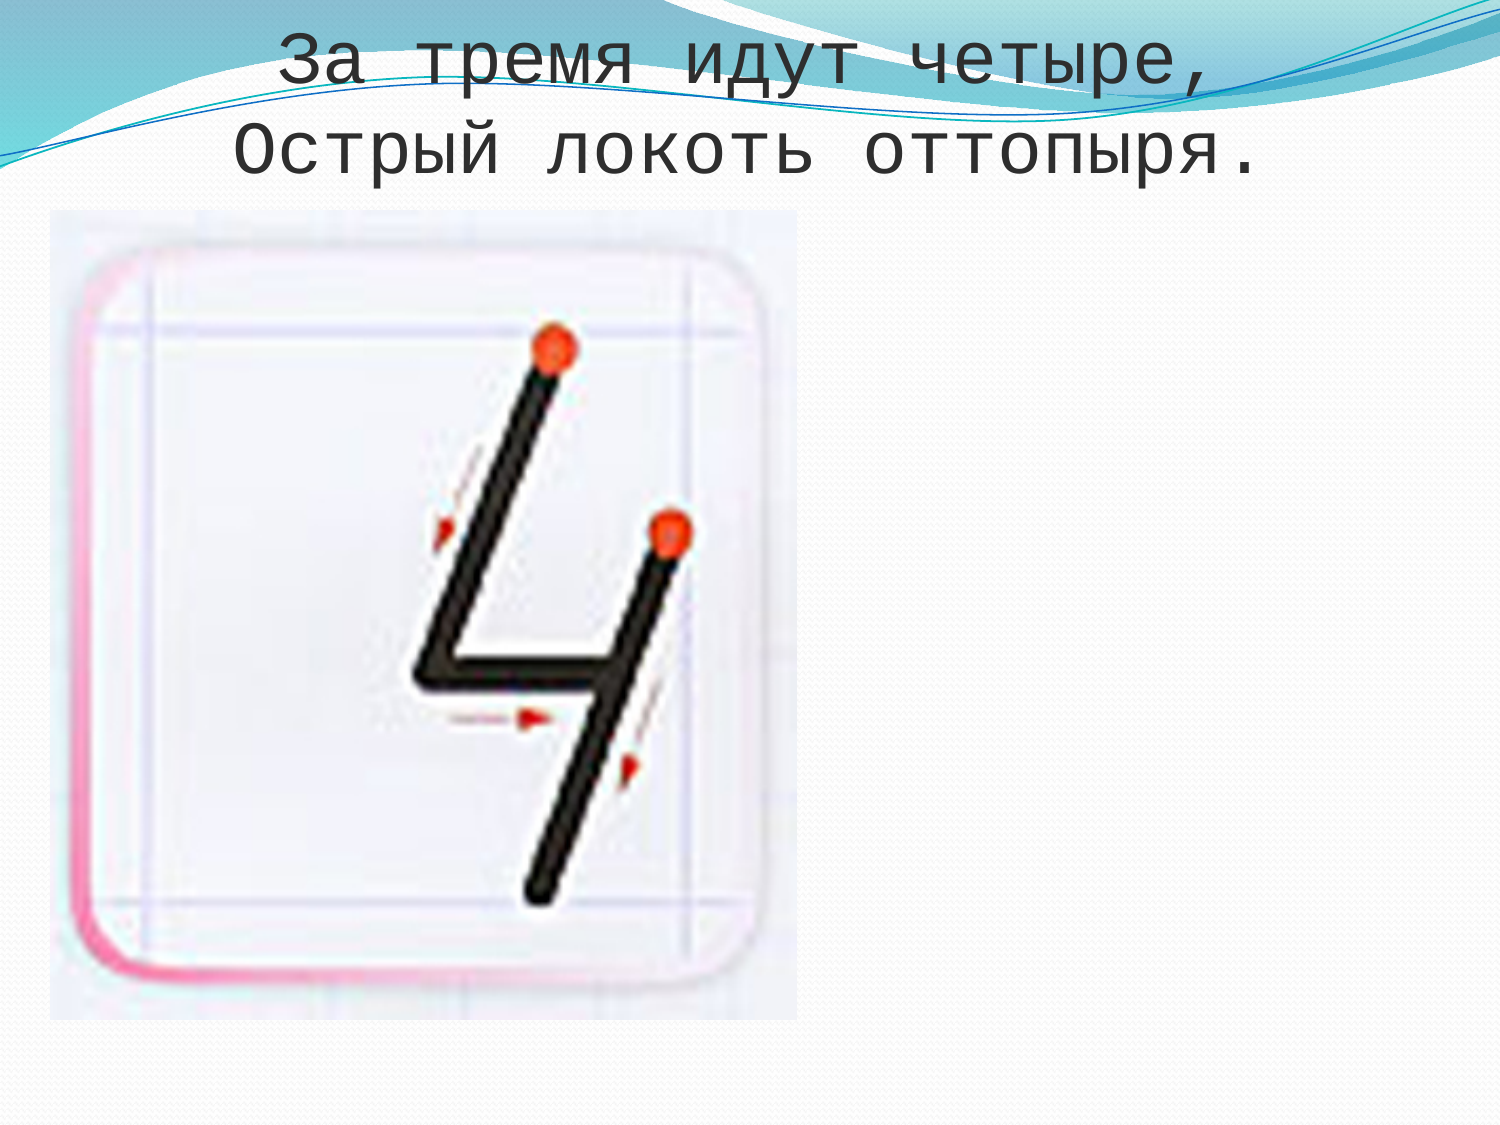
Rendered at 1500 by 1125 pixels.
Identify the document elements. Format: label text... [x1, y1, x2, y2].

text_box За тремя идут четыре, Острый локоть оттопыря. [0, 1, 1500, 287]
picture [50, 210, 798, 1020]
